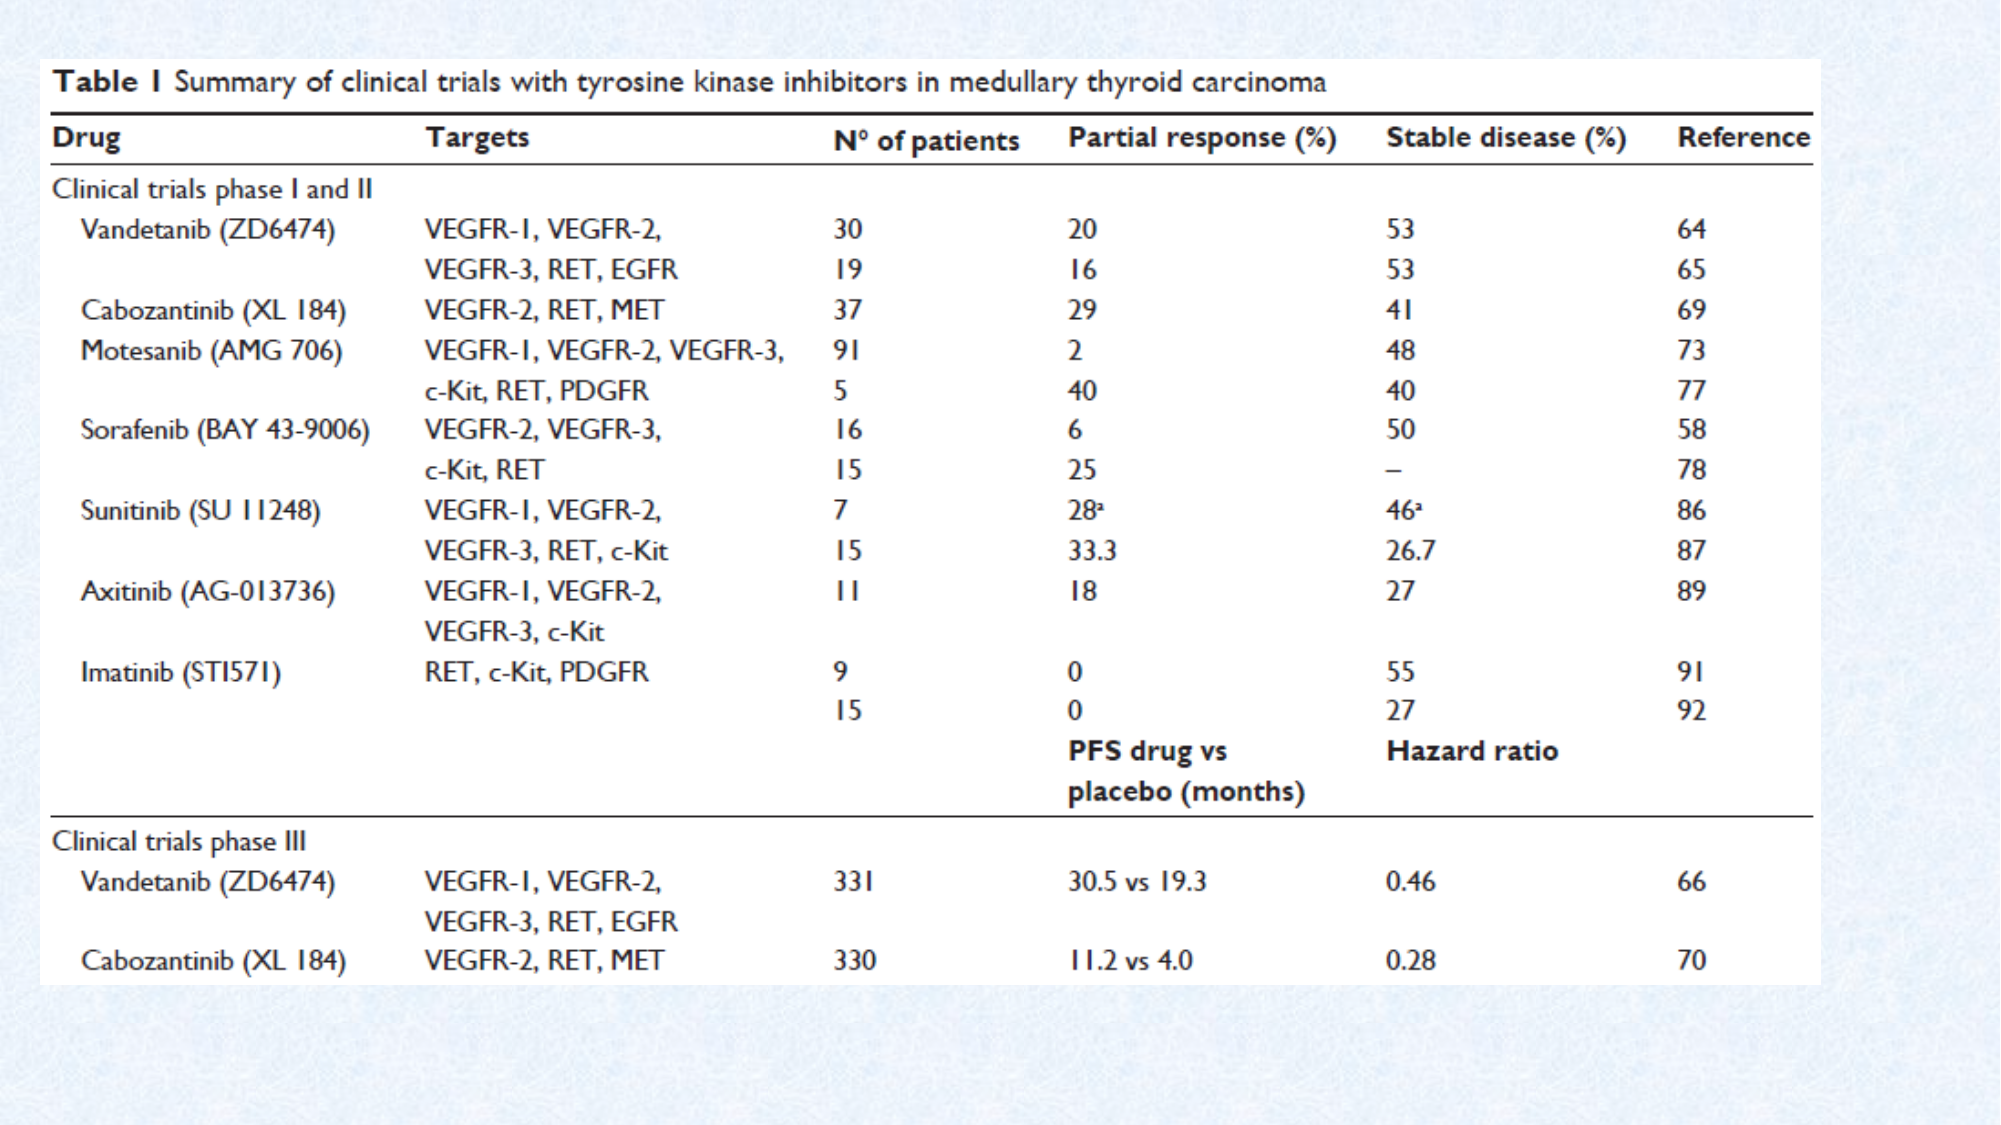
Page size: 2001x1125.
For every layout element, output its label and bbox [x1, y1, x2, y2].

list [40, 59, 1821, 985]
